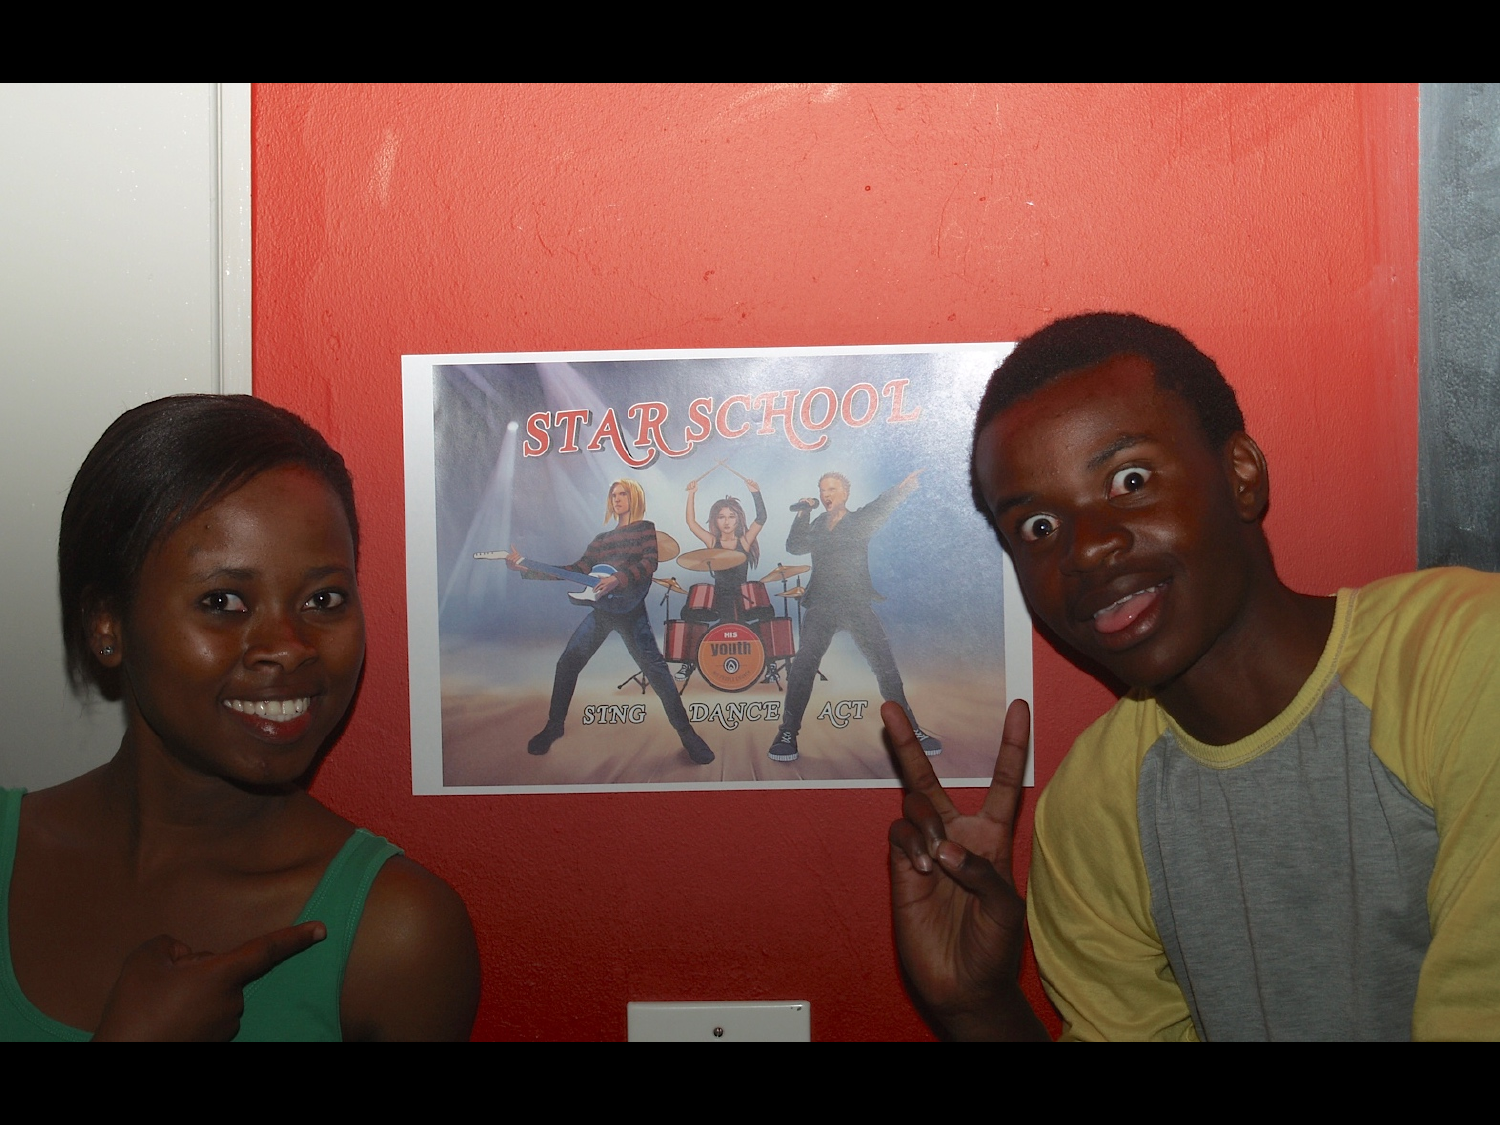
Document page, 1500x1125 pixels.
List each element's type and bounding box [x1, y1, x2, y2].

picture [0, 83, 1500, 1043]
